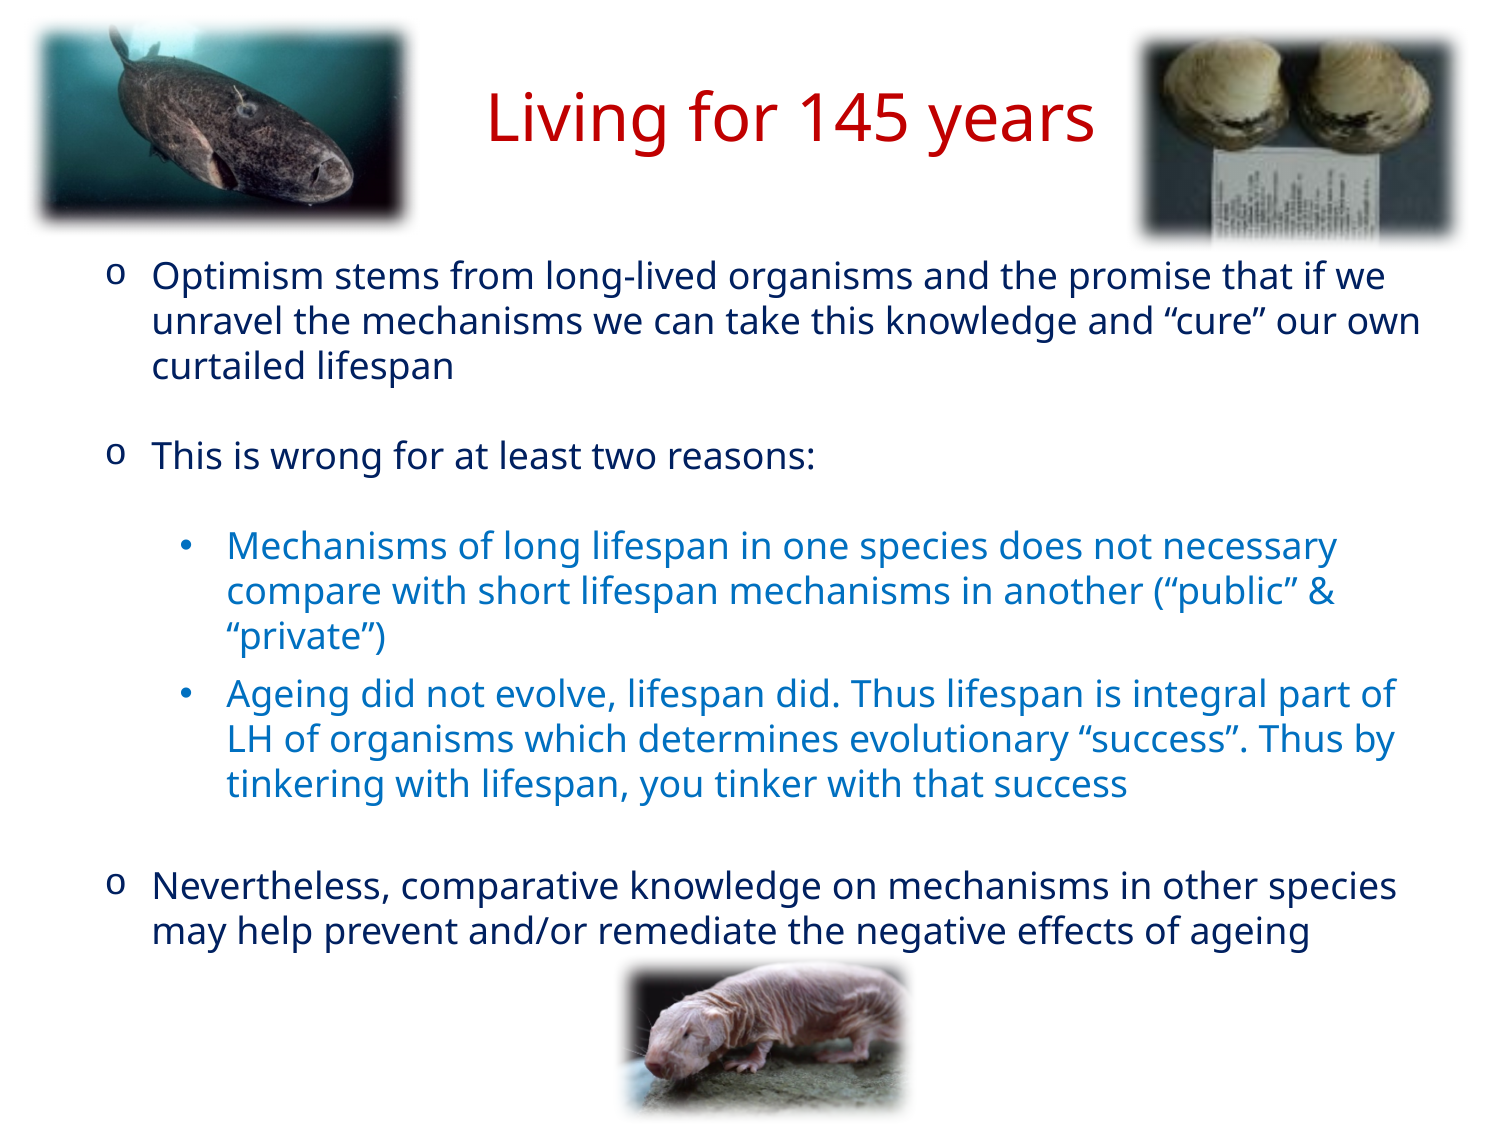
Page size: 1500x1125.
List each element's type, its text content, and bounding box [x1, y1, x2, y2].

picture [612, 953, 918, 1125]
text_box Living for 145 years [424, 74, 1119, 155]
picture [1124, 24, 1470, 253]
picture [24, 15, 421, 238]
text_box Optimism stems from long-lived organisms and the promise that if we unravel the mechanisms we can take this knowledge and “cure” our own curtailed lifespan This is wrong for at least two reasons: Mechanisms of long lifespan in one species does not necessary compare with short lifespan mechanisms in another (“public” & “private”) Ageing did not evolve, lifespan did. Thus lifespan is integral part of LH of organisms which determines evolutionary “success”. Thus by tinkering with lifespan, you tinker with that success Nevertheless, comparative knowledge on mechanisms in other species may help prevent and/or remediate the negative effects of ageing [89, 199, 1440, 960]
